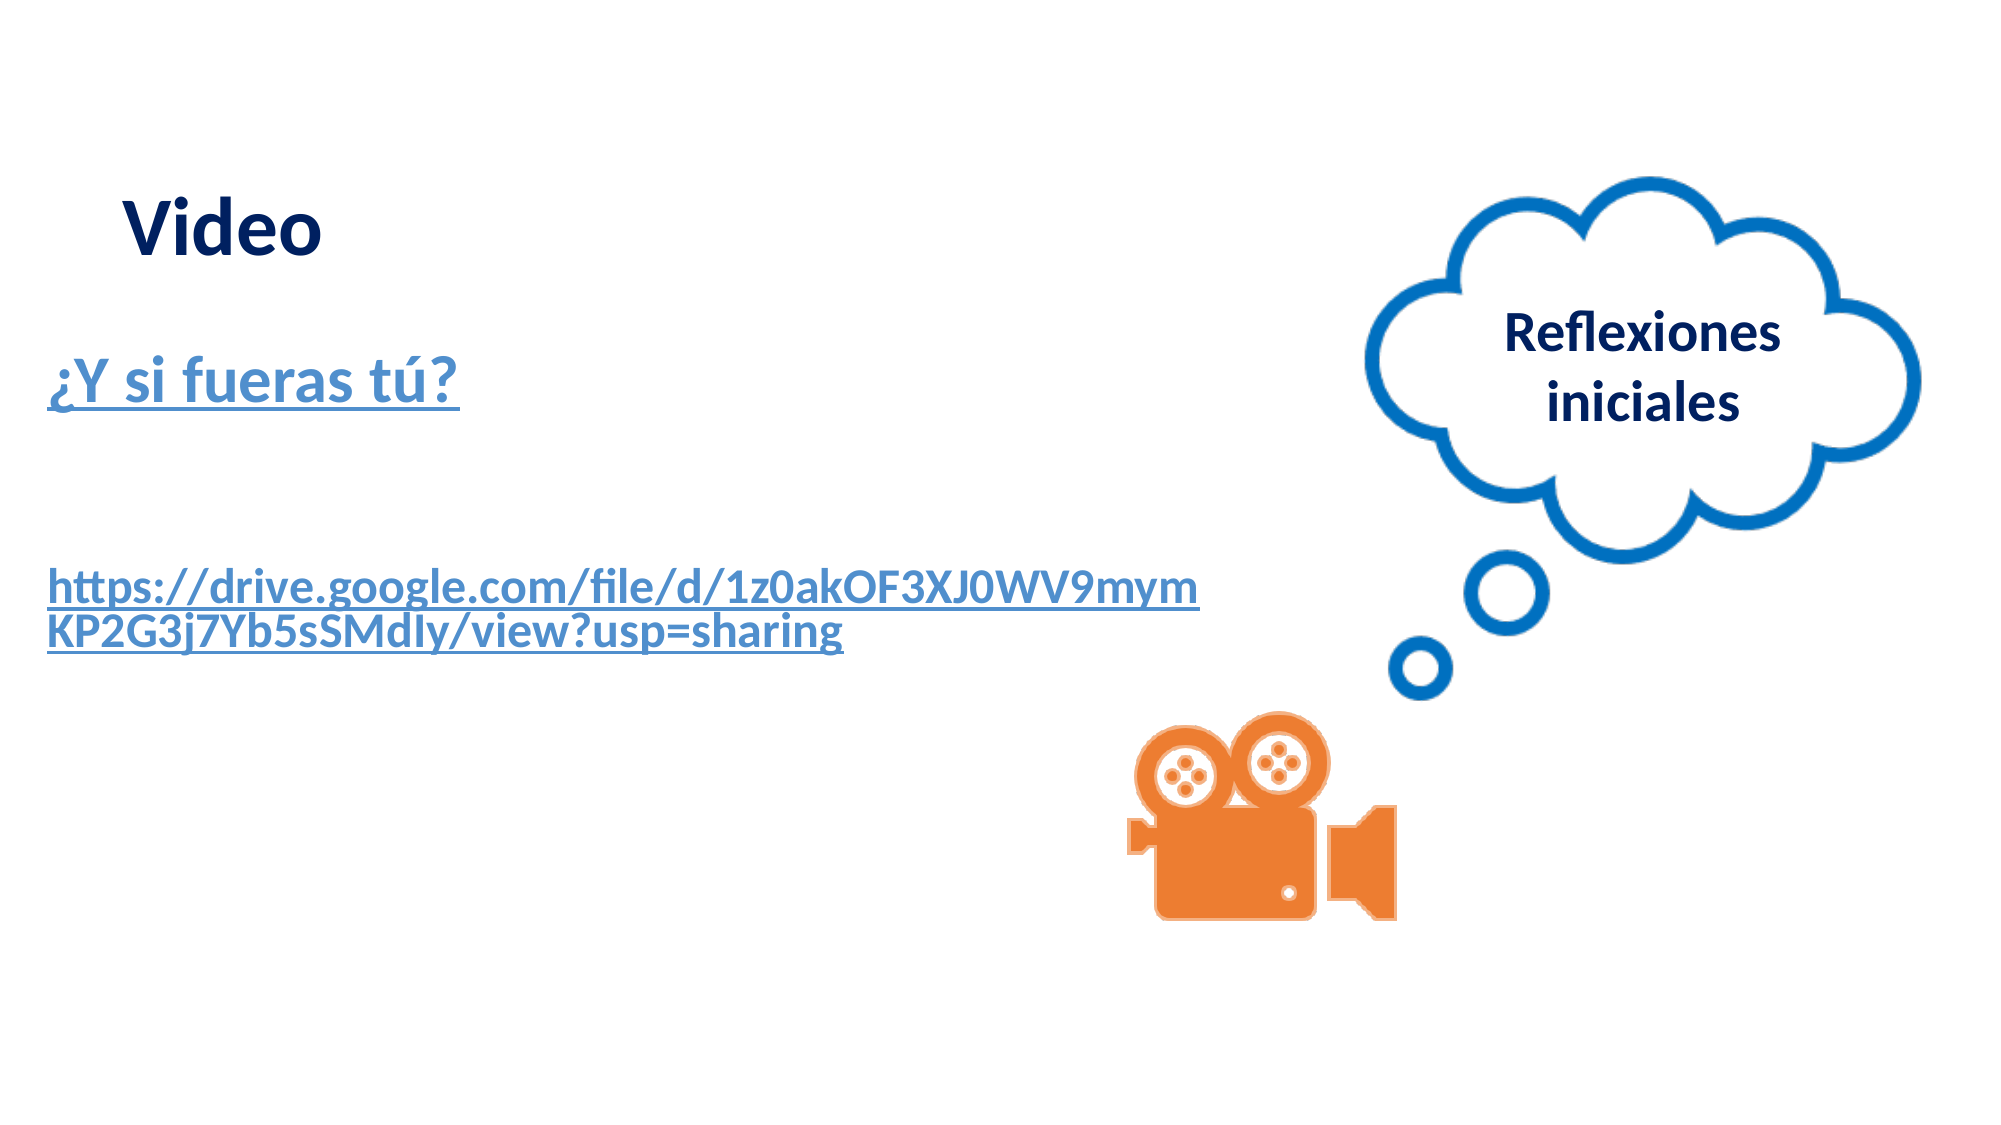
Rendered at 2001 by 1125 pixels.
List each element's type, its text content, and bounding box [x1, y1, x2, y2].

text_box Video ¿Y si fueras tú? https://drive.google.com/file/d/1z0akOF3XJ0WV9mymKP2G3j7Yb5sSMdIy/view?usp=sharing [32, 85, 1224, 765]
picture [1101, 98, 1988, 976]
